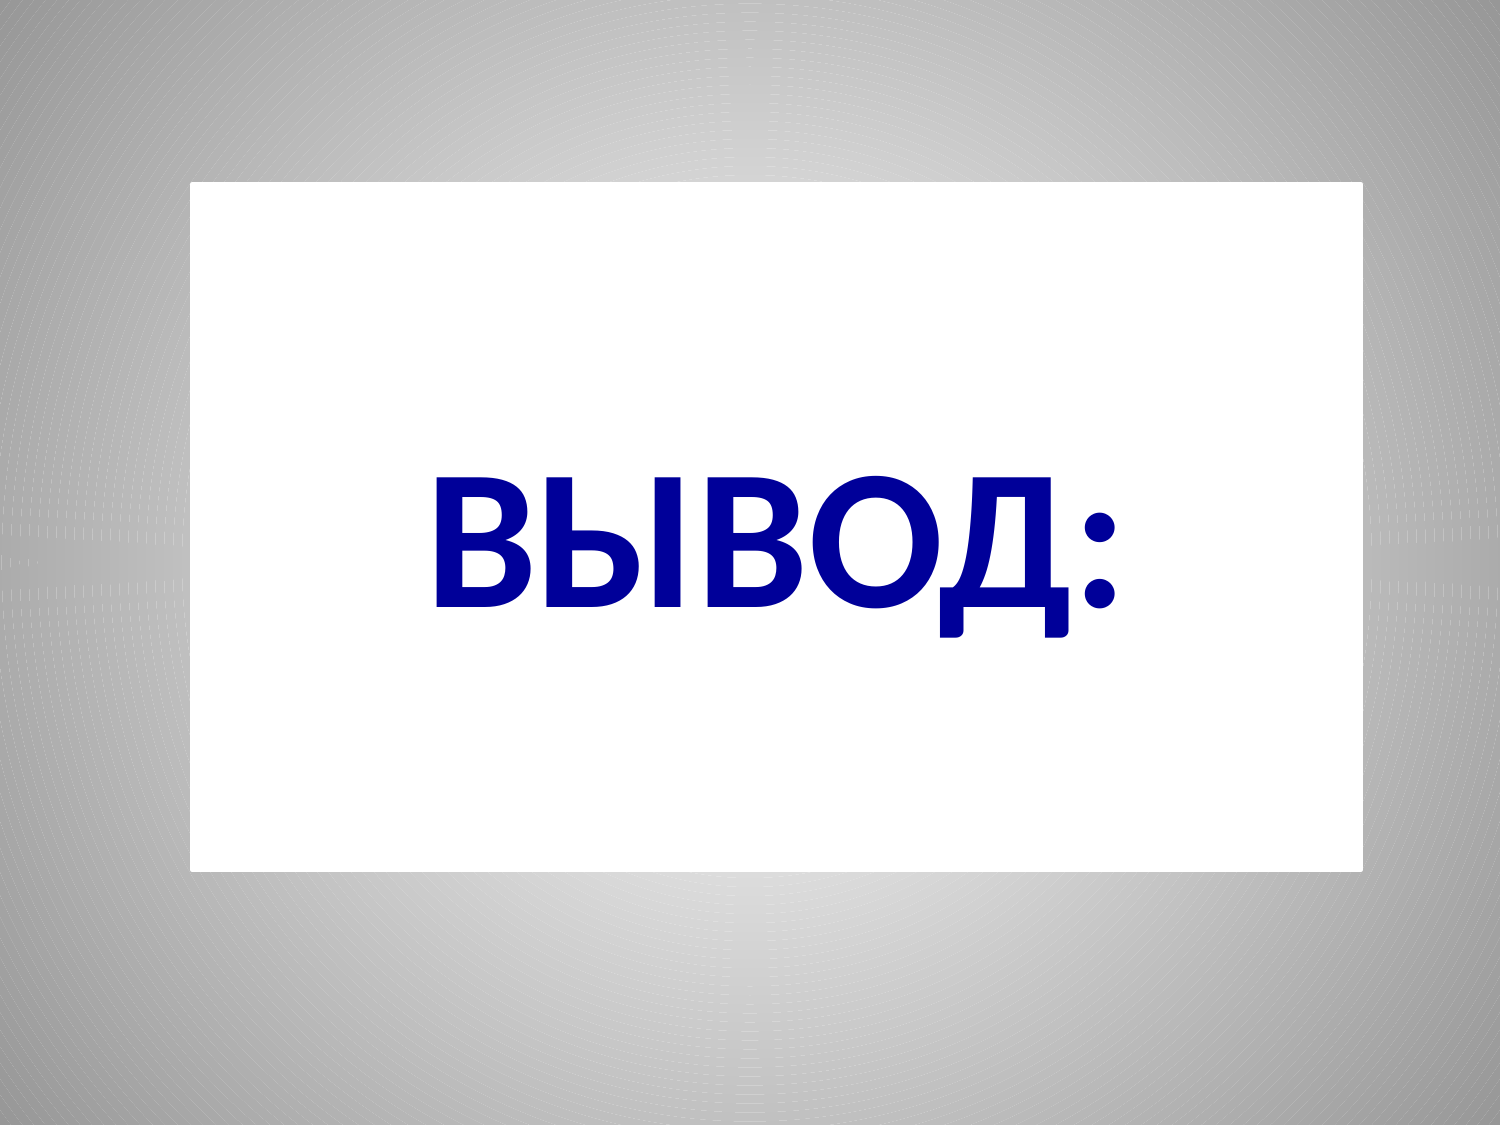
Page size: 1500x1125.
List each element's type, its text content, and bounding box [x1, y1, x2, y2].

text_box ВЫВОД: [190, 182, 1363, 872]
